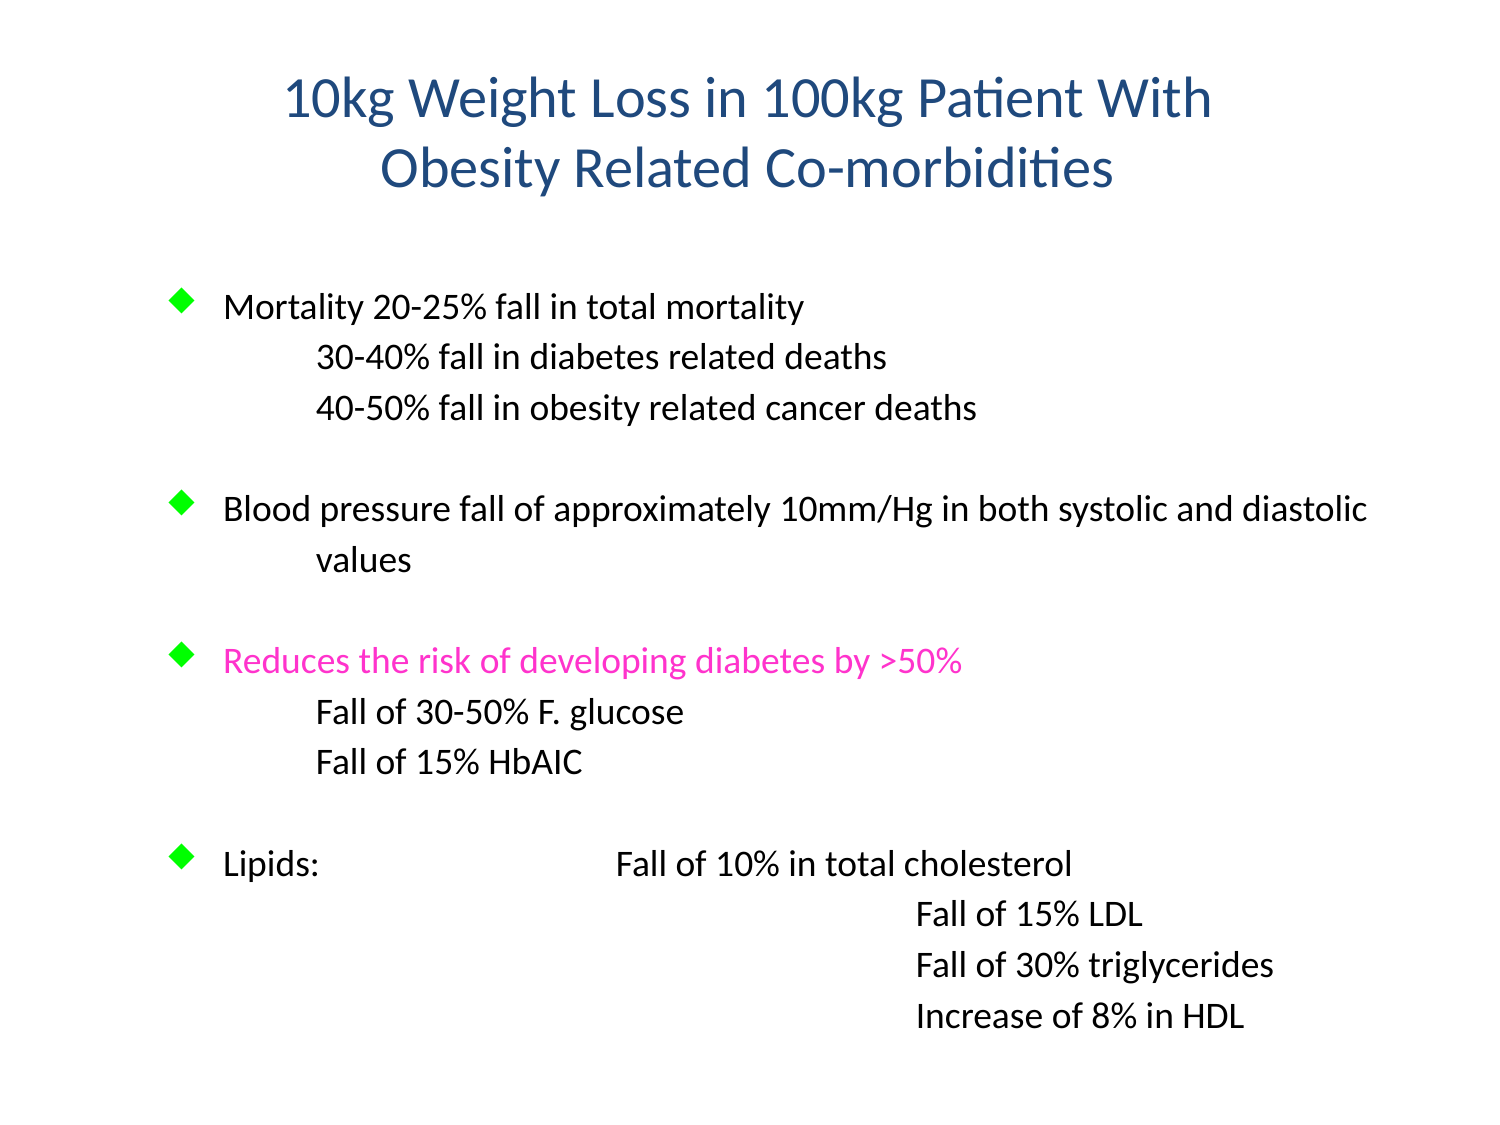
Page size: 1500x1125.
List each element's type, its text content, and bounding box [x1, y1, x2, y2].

text_box 10kg Weight Loss in 100kg Patient With Obesity Related Co-morbidities [181, 35, 1315, 223]
text_box Mortality 20-25% fall in total mortality 30-40% fall in diabetes related deaths 40-50% fall in obesity related cancer deaths Blood pressure fall of approximately 10mm/Hg in both systolic and diastolic values Reduces the risk of developing diabetes by >50% Fall of 30-50% F. glucose Fall of 15% HbAIC Lipids: Fall of 10% in total cholesterol Fall of 15% LDL Fall of 30% triglycerides Increase of 8% in HDL [150, 274, 1393, 1044]
